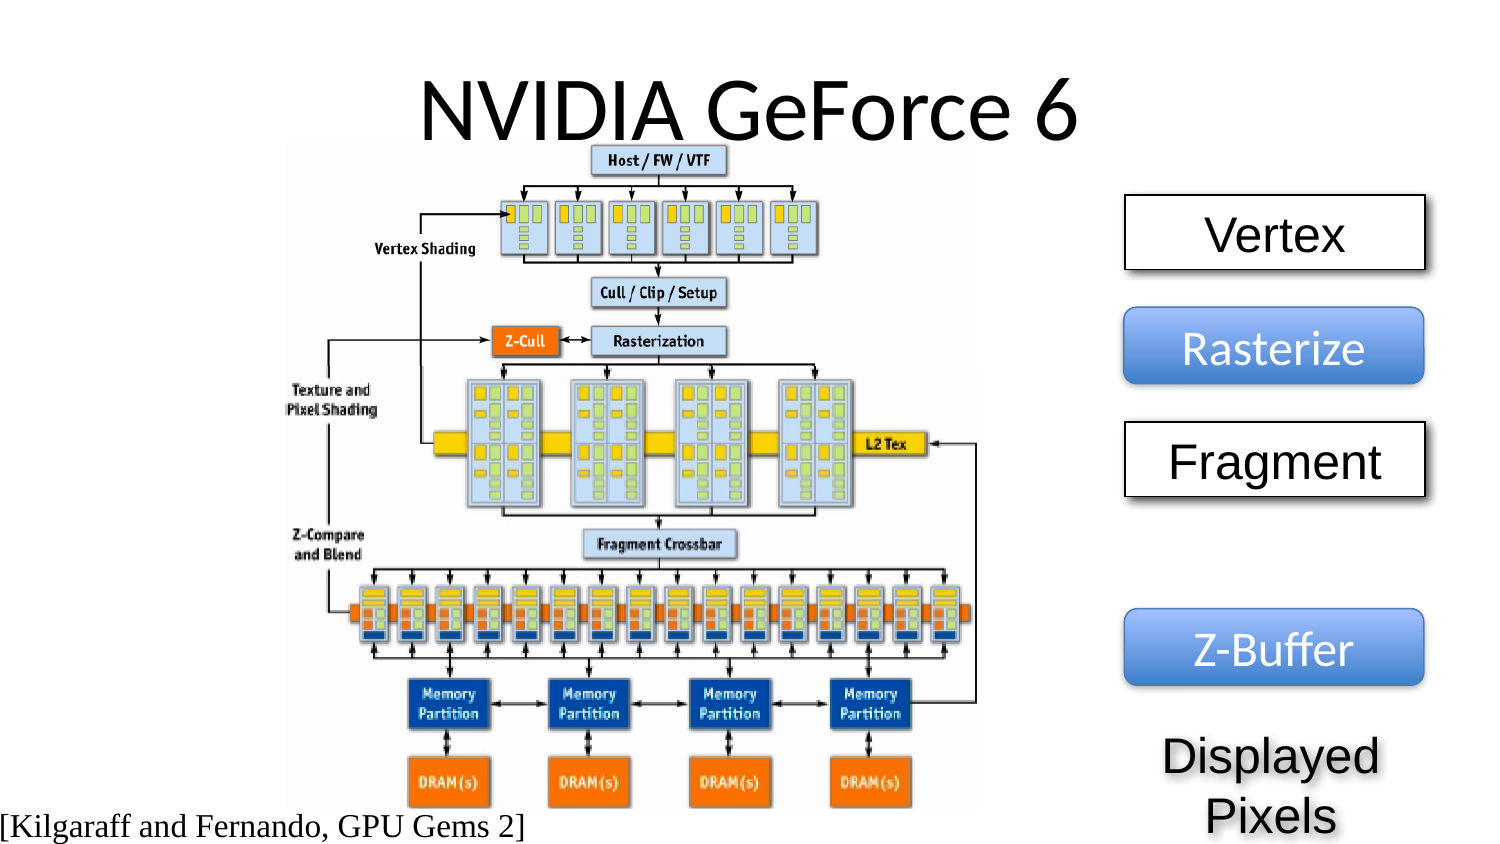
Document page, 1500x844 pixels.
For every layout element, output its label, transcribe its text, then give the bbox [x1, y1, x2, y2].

title NVIDIA GeForce 6 [75, 33, 1425, 175]
text_box Fragment [1124, 421, 1425, 497]
text_box Z-Buffer [1123, 607, 1425, 686]
picture [274, 134, 988, 810]
text_box Rasterize [1122, 306, 1425, 385]
text_box Vertex [1124, 195, 1425, 270]
text_box Displayed Pixels [1121, 716, 1421, 844]
text_box [Kilgaraff and Fernando, GPU Gems 2] [0, 797, 542, 844]
